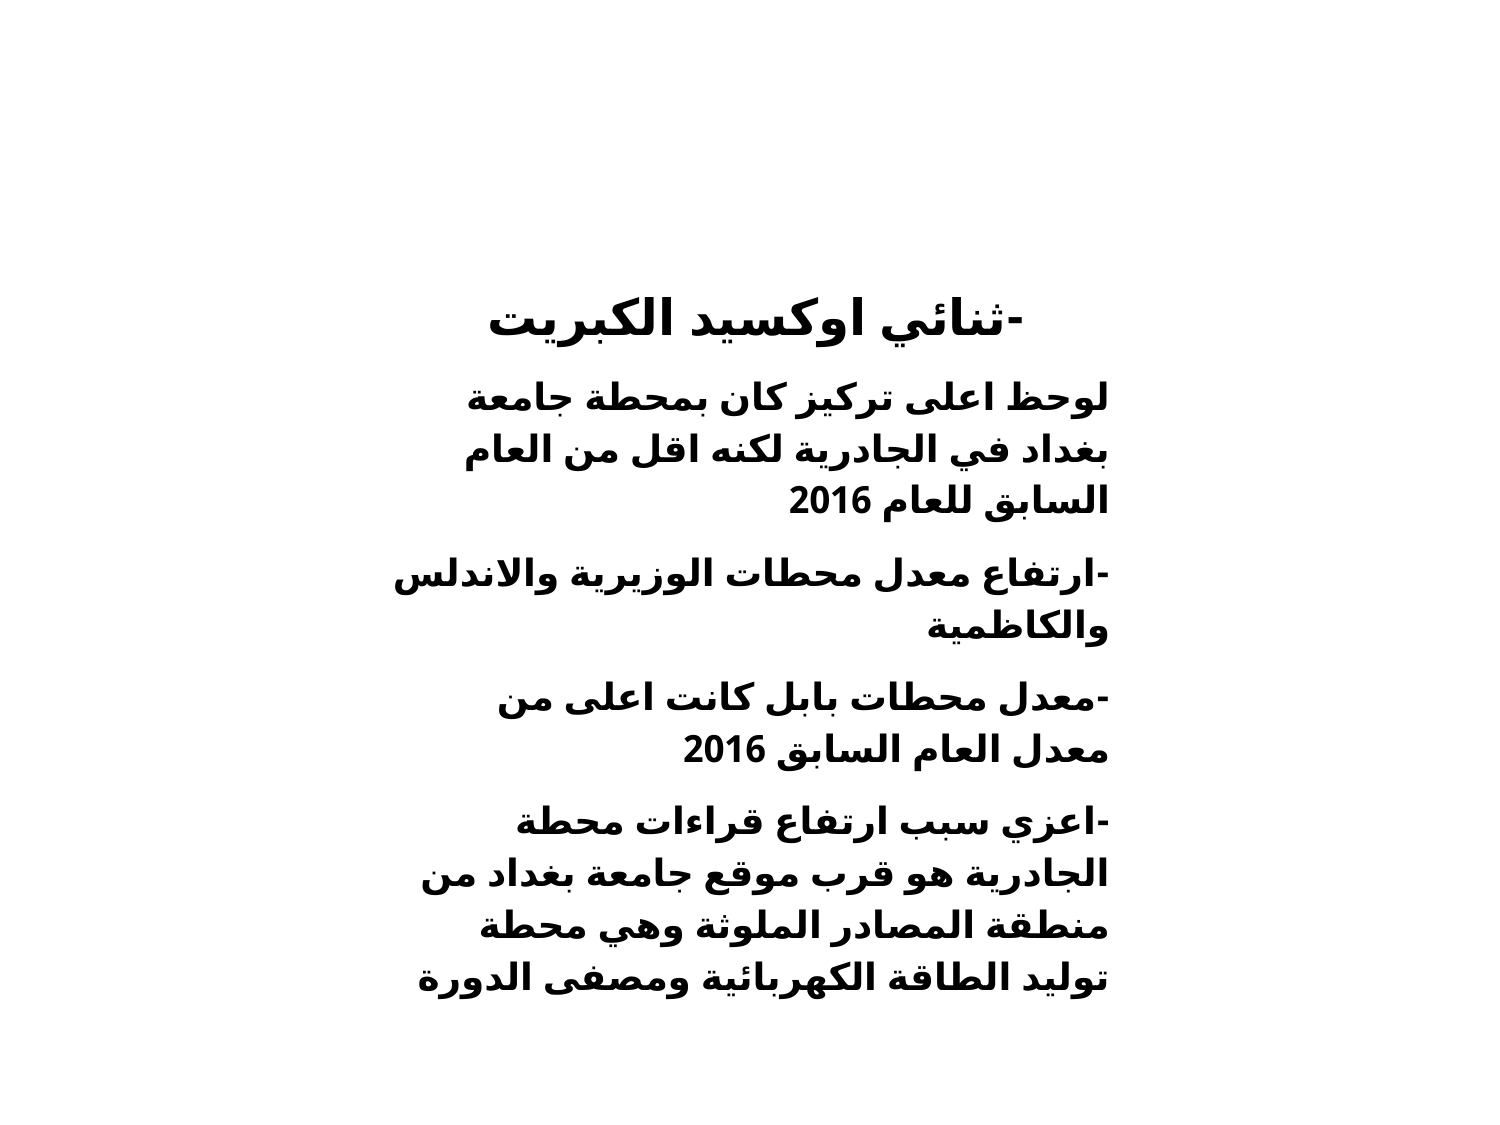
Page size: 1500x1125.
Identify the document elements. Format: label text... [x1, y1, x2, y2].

text_box -ثنائي اوكسيد الكبريت لوحظ اعلى تركيز كان بمحطة جامعة بغداد في الجادرية لكنه اقل من العام السابق للعام 2016 -ارتفاع معدل محطات الوزيرية والاندلس والكاظمية -معدل محطات بابل كانت اعلى من معدل العام السابق 2016 -اعزي سبب ارتفاع قراءات محطة الجادرية هو قرب موقع جامعة بغداد من منطقة المصادر الملوثة وهي محطة توليد الطاقة الكهربائية ومصفى الدورة [374, 268, 1125, 1006]
